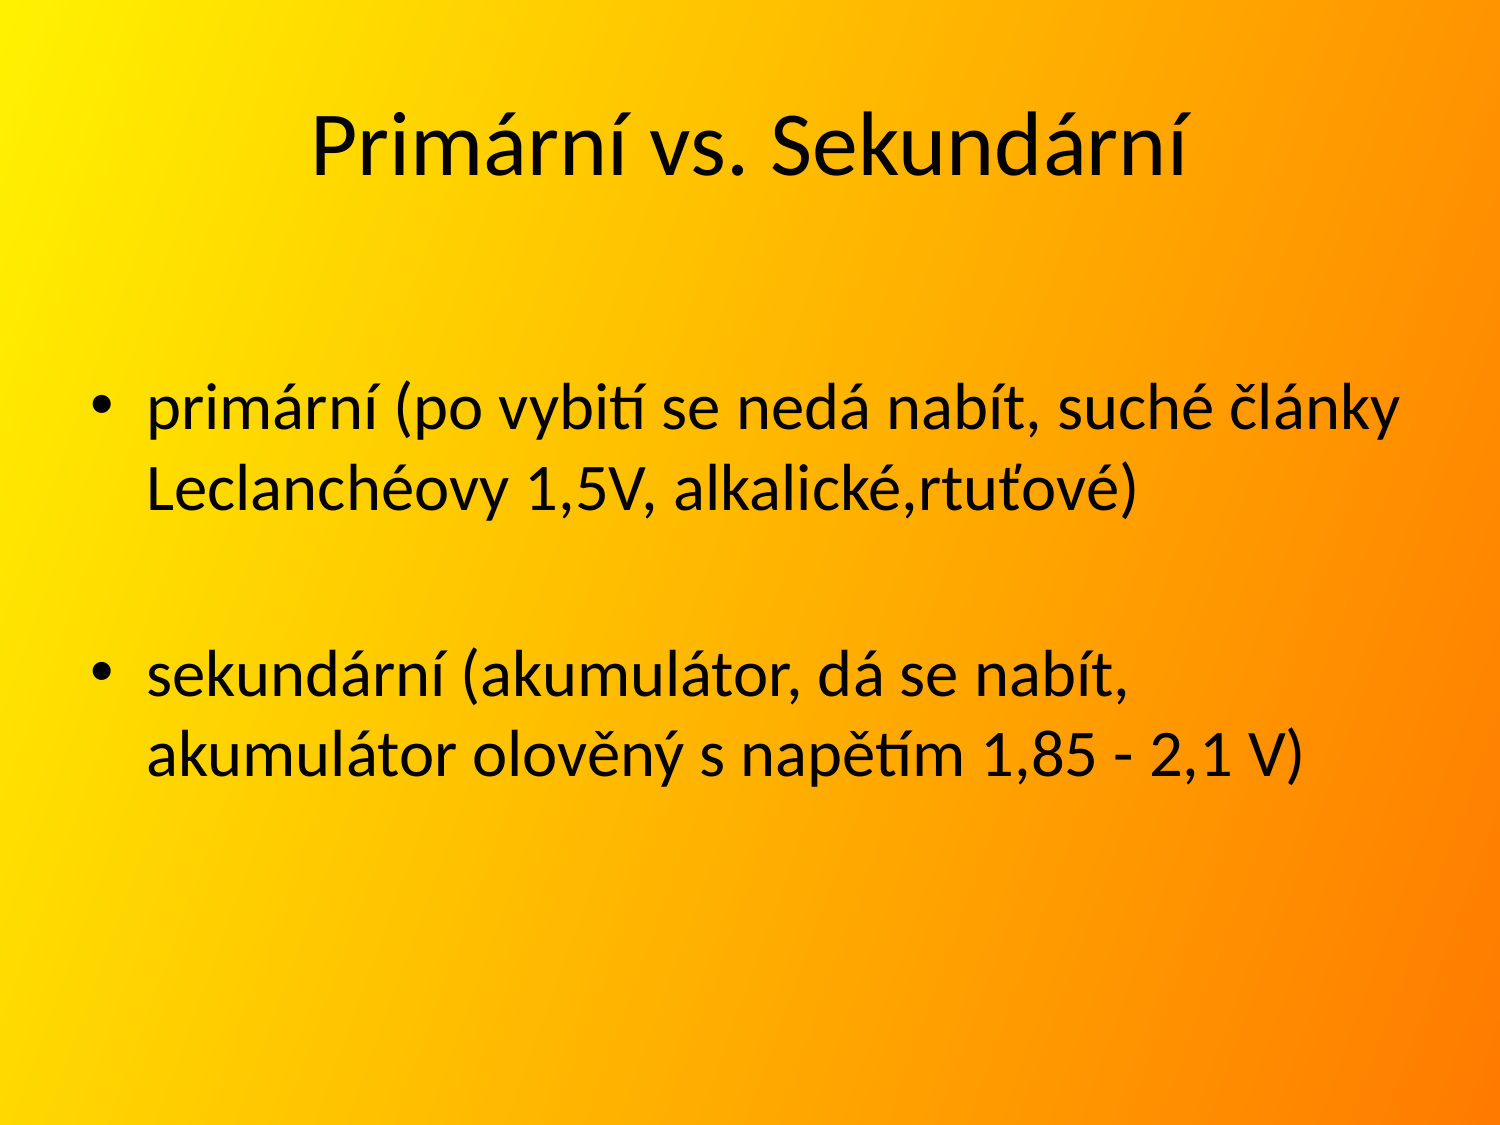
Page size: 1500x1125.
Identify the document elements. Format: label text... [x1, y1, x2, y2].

title Primární vs. Sekundární [75, 45, 1425, 233]
list primární (po vybití se nedá nabít, suché články Leclanchéovy 1,5V, alkalické,rtuťové) sekundární (akumulátor, dá se nabít, akumulátor olověný s napětím 1,85 - 2,1 V) [75, 262, 1425, 1005]
